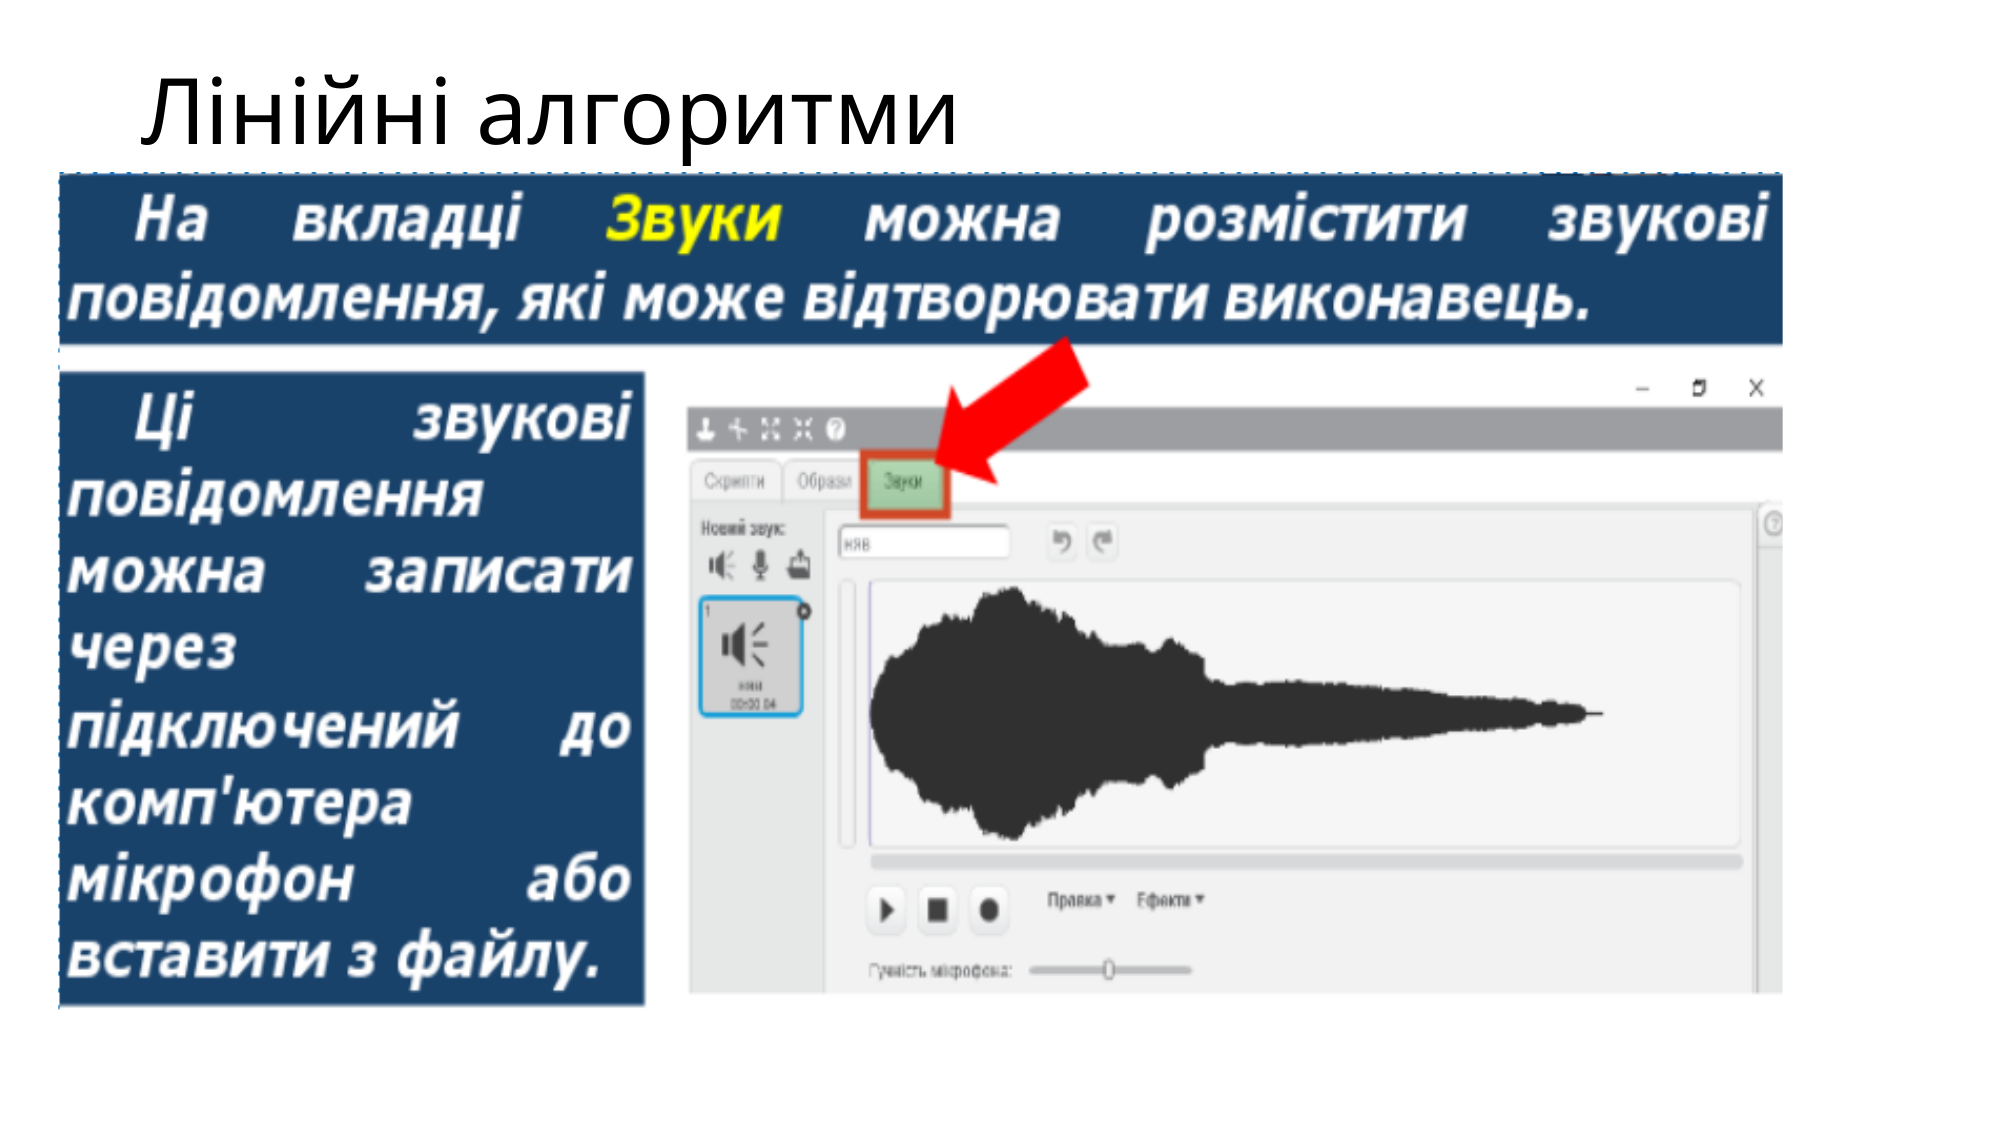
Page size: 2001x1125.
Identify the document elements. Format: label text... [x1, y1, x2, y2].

text_box Лінійні алгоритми [126, 45, 1002, 171]
picture [58, 171, 1783, 1012]
